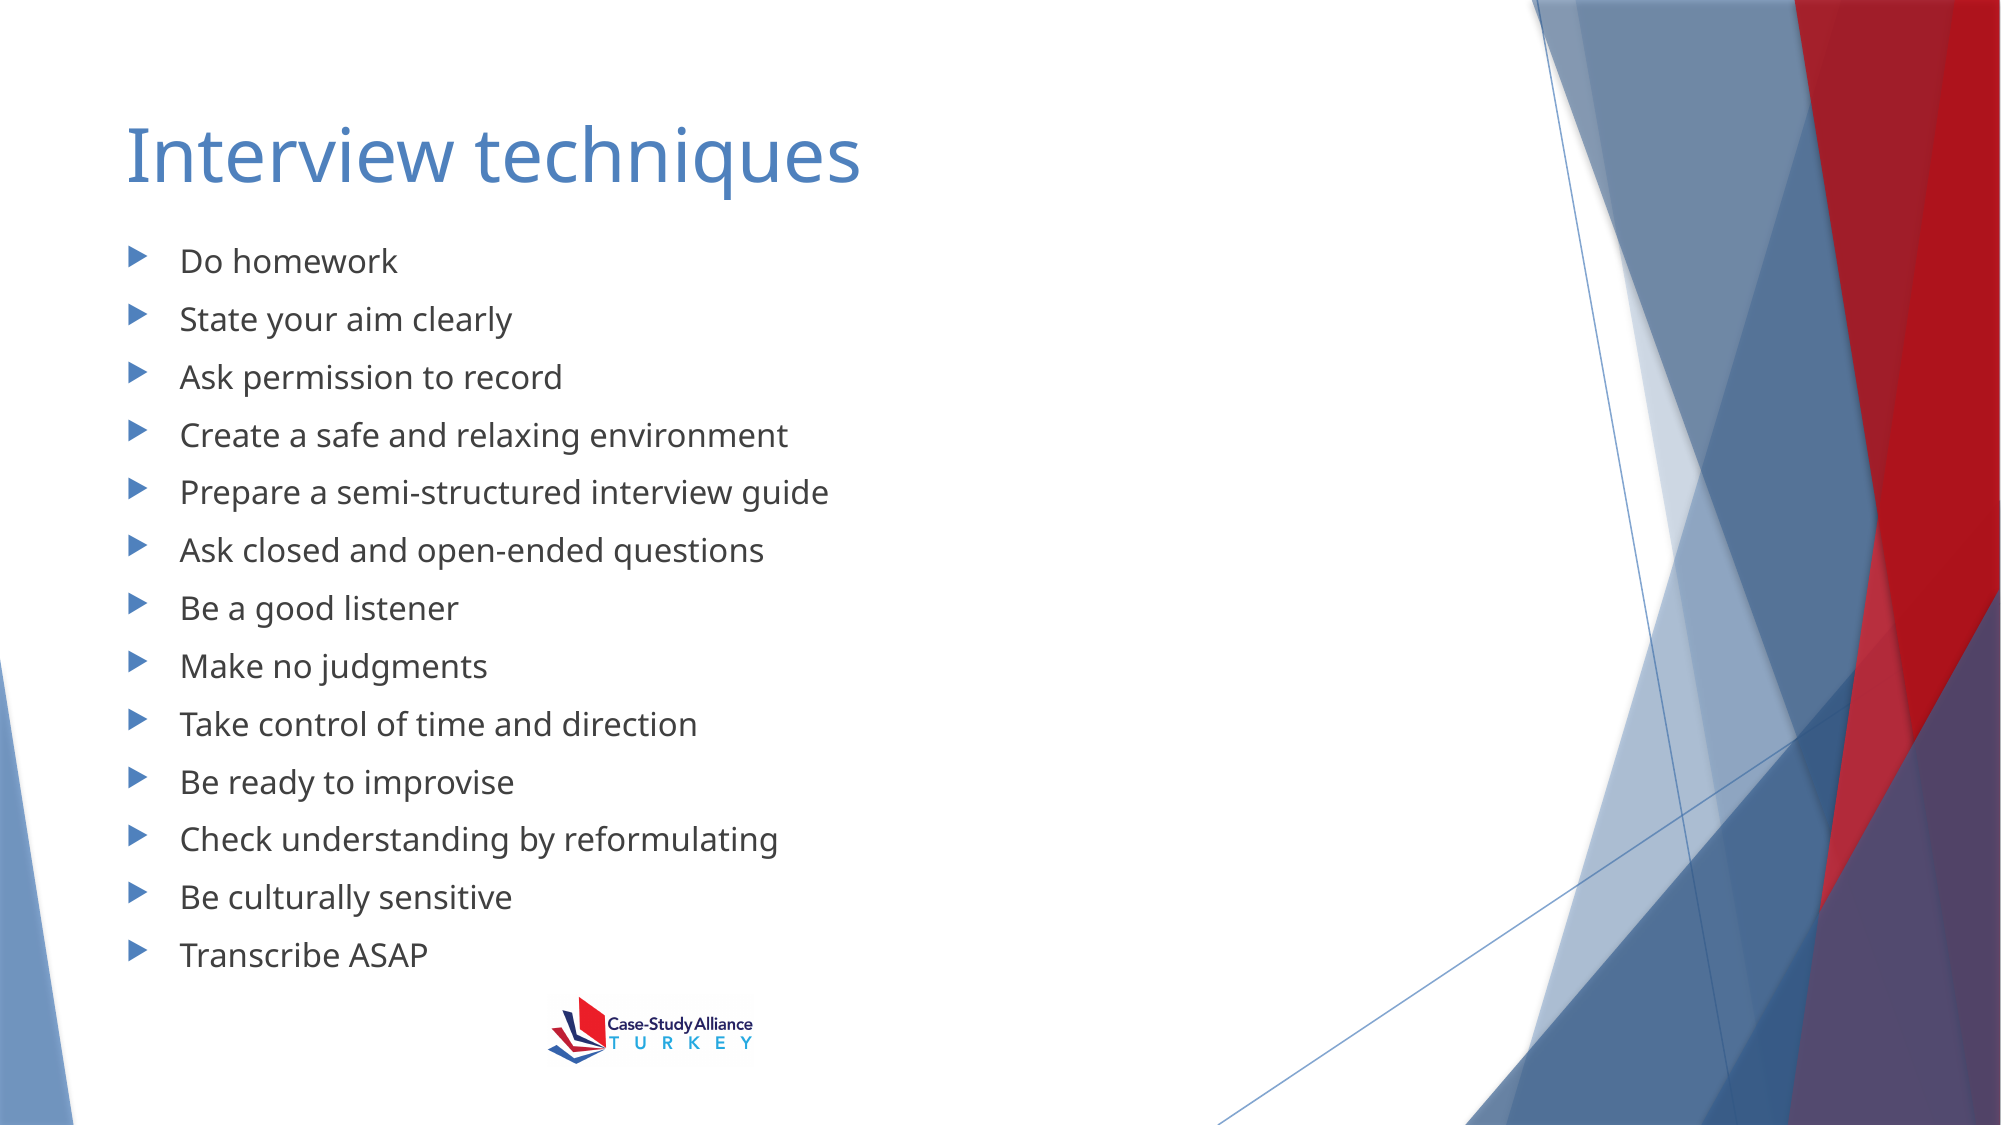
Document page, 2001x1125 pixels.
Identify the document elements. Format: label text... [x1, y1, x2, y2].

list Do homework State your aim clearly Ask permission to record Create a safe and relaxing environment Prepare a semi-structured interview guide Ask closed and open-ended questions Be a good listener Make no judgments Take control of time and direction Be ready to improvise Check understanding by reformulating Be culturally sensitive Transcribe ASAP [111, 233, 1522, 991]
title Interview techniques [111, 99, 1522, 233]
